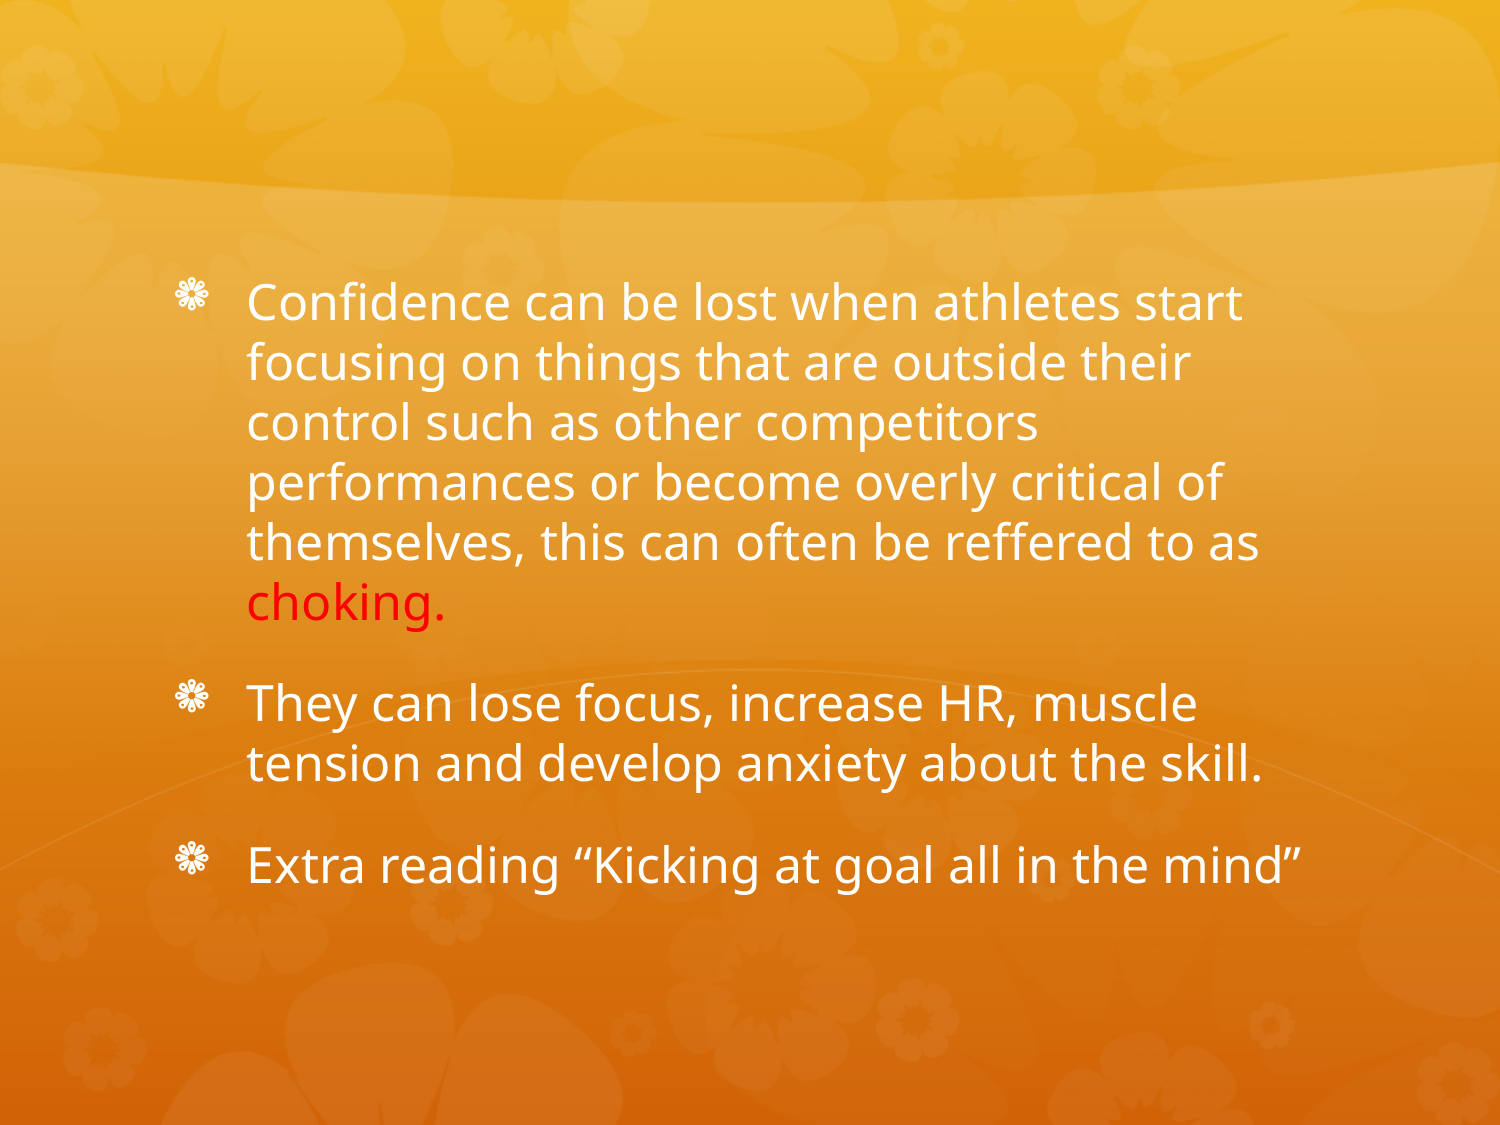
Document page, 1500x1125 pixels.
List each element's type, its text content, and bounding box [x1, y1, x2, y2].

list Confidence can be lost when athletes start focusing on things that are outside their control such as other competitors performances or become overly critical of themselves, this can often be reffered to as choking. They can lose focus, increase HR, muscle tension and develop anxiety about the skill. Extra reading “Kicking at goal all in the mind” [156, 262, 1344, 967]
picture [0, 0, 1500, 1125]
